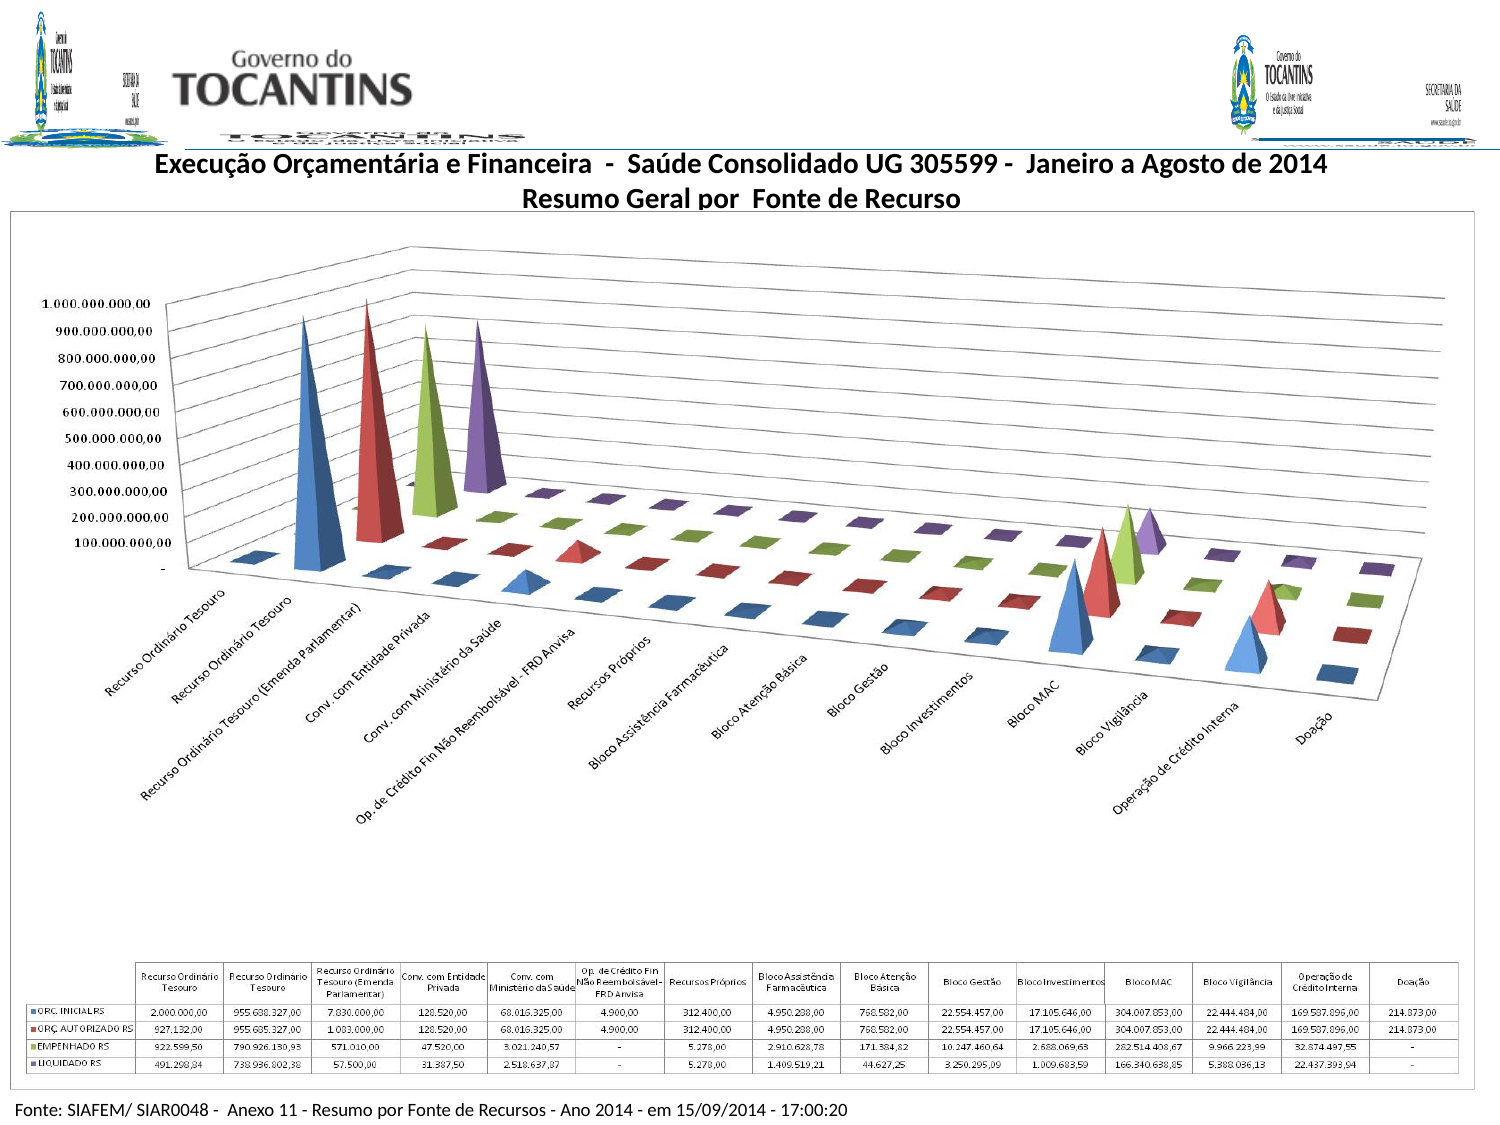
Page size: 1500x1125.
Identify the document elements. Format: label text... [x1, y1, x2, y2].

text_box Fonte: SIAFEM/ SIAR0048 - Anexo 11 - Resumo por Fonte de Recursos - Ano 2014 - em 15/09/2014 - 17:00:20 [0, 1089, 1170, 1125]
text_box Execução Orçamentária e Financeira - Saúde Consolidado UG 305599 - Janeiro a Agosto de 2014 Resumo Geral por Fonte de Recurso [6, 136, 1477, 213]
picture [164, 23, 421, 116]
picture [9, 210, 1475, 1091]
